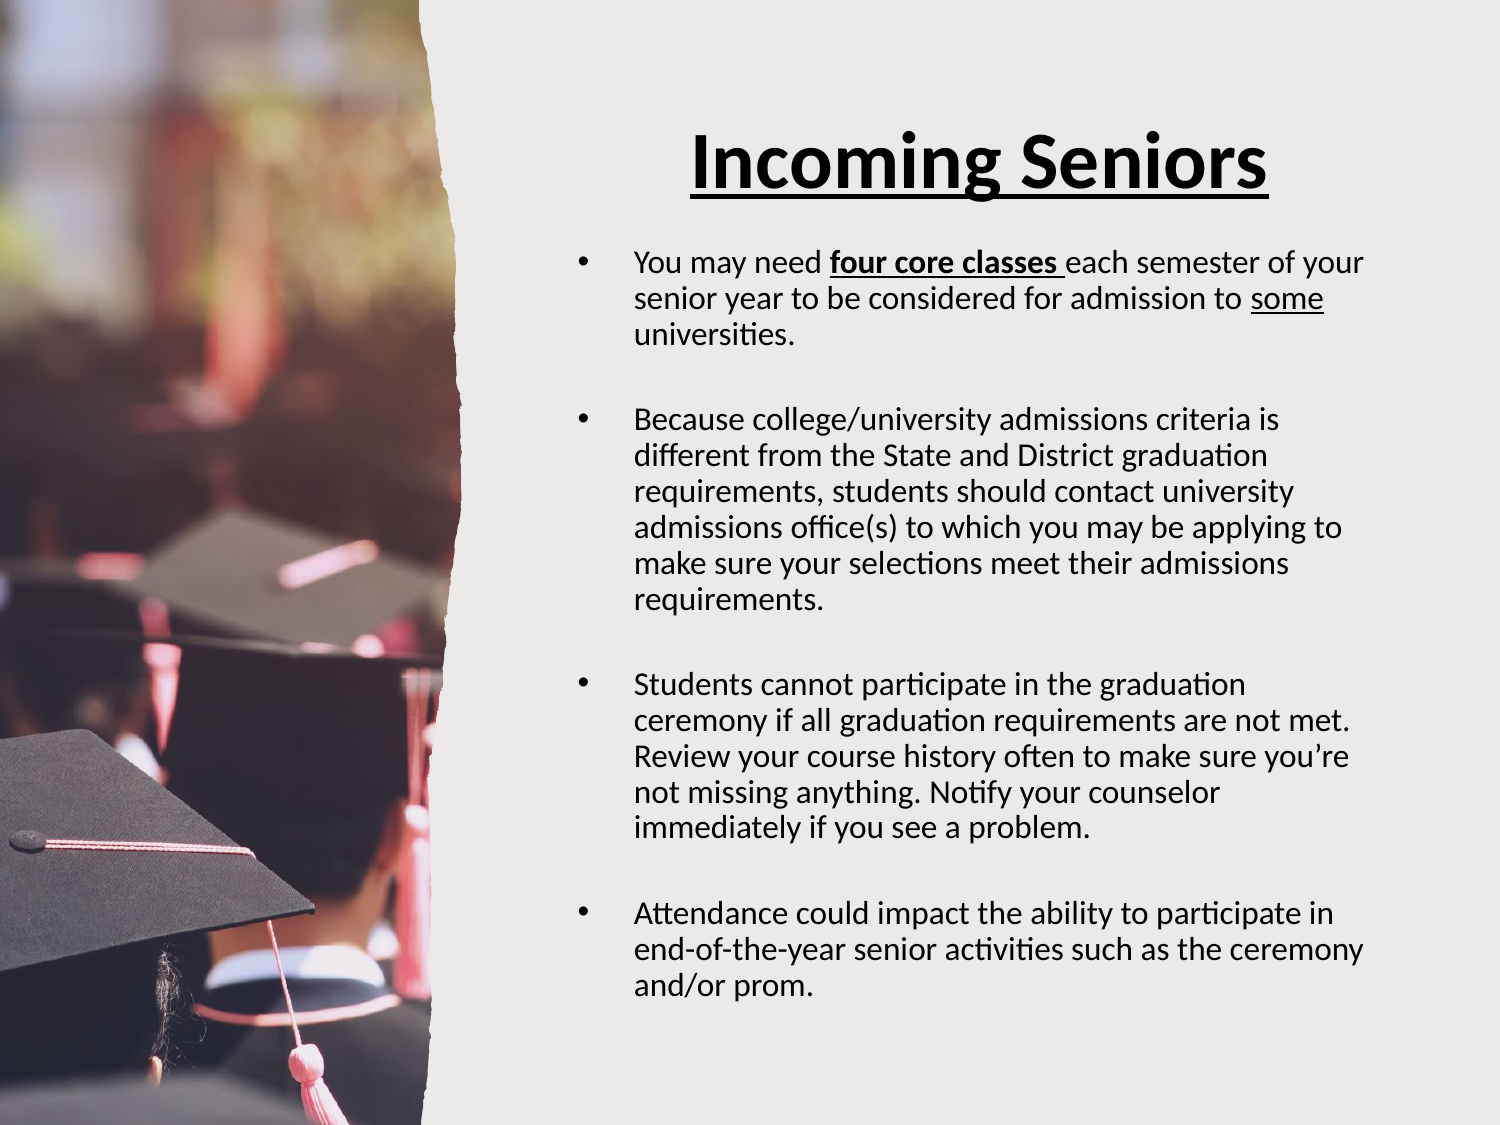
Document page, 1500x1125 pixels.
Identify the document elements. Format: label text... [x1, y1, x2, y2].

text_box [464, 0, 1500, 1125]
list You may need four core classes each semester of your senior year to be considered for admission to some universities. Because college/university admissions criteria is different from the State and District graduation requirements, students should contact university admissions office(s) to which you may be applying to make sure your selections meet their admissions requirements. Students cannot participate in the graduation ceremony if all graduation requirements are not met. Review your course history often to make sure you’re not missing anything. Notify your counselor immediately if you see a problem. Attendance could impact the ability to participate in end-of-the-year senior activities such as the ceremony and/or prom. [562, 237, 1397, 1038]
title Incoming Seniors [562, 98, 1397, 213]
picture [0, 0, 463, 1125]
